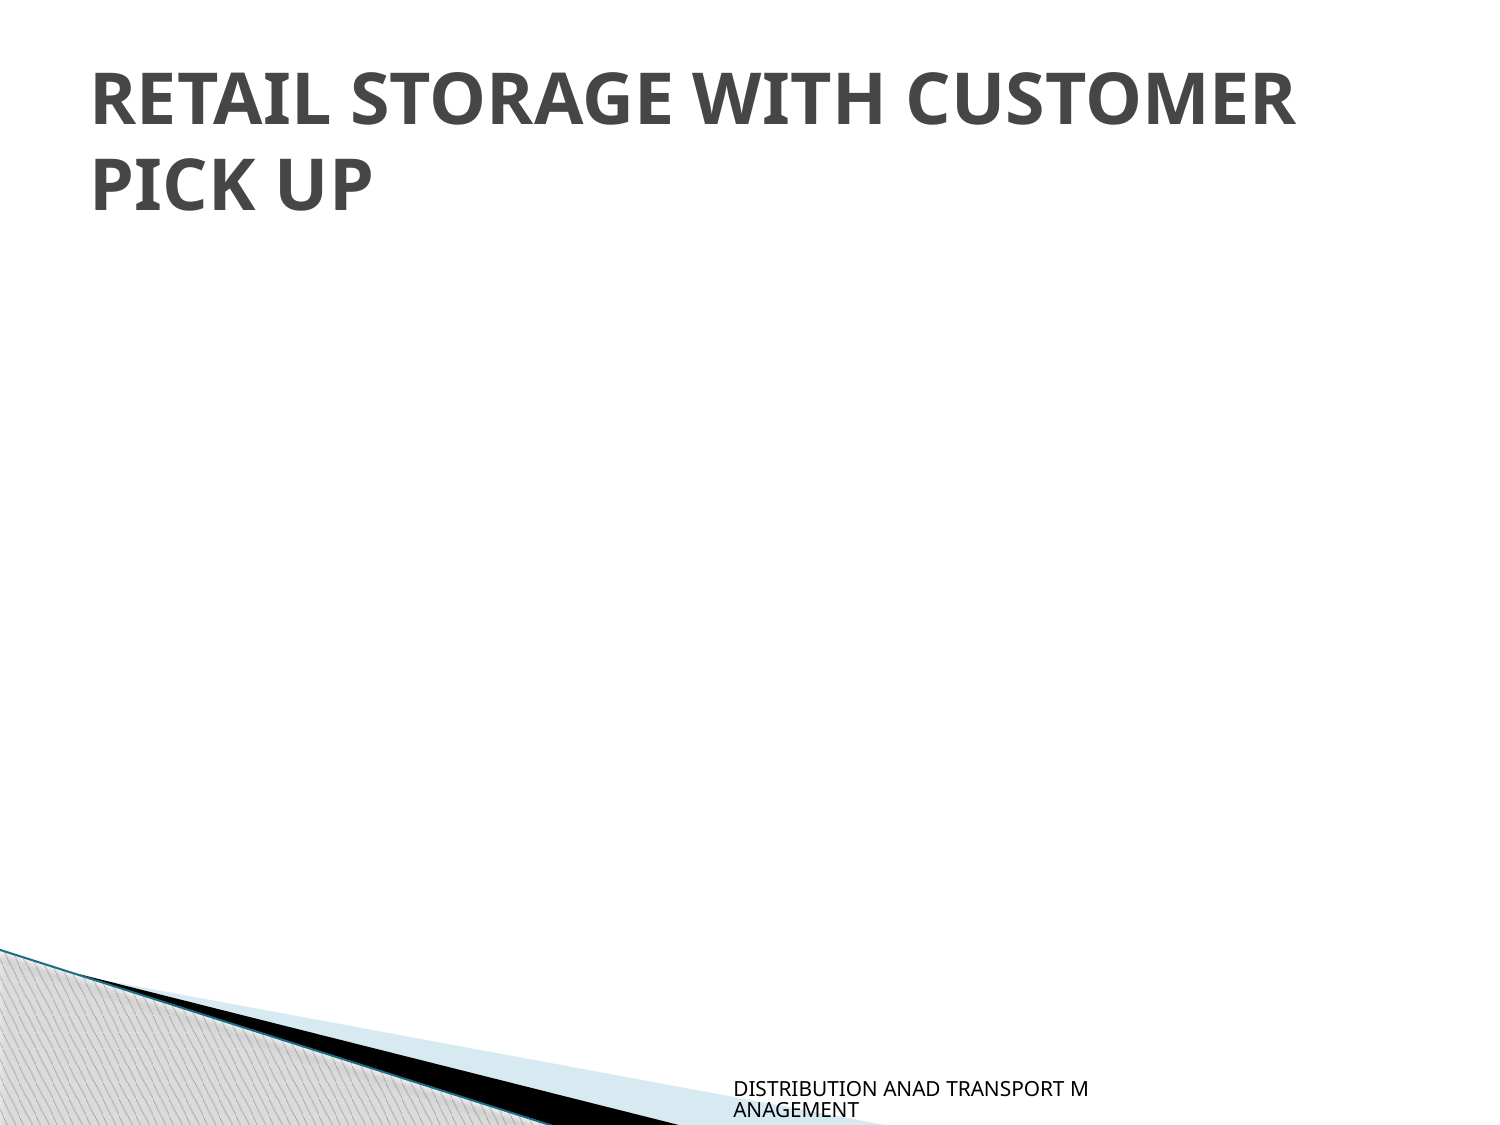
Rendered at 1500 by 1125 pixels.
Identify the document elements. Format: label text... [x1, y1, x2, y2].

title RETAIL STORAGE WITH CUSTOMER PICK UP [75, 45, 1425, 233]
footer DISTRIBUTION ANAD TRANSPORT MANAGEMENT [718, 1051, 1105, 1112]
